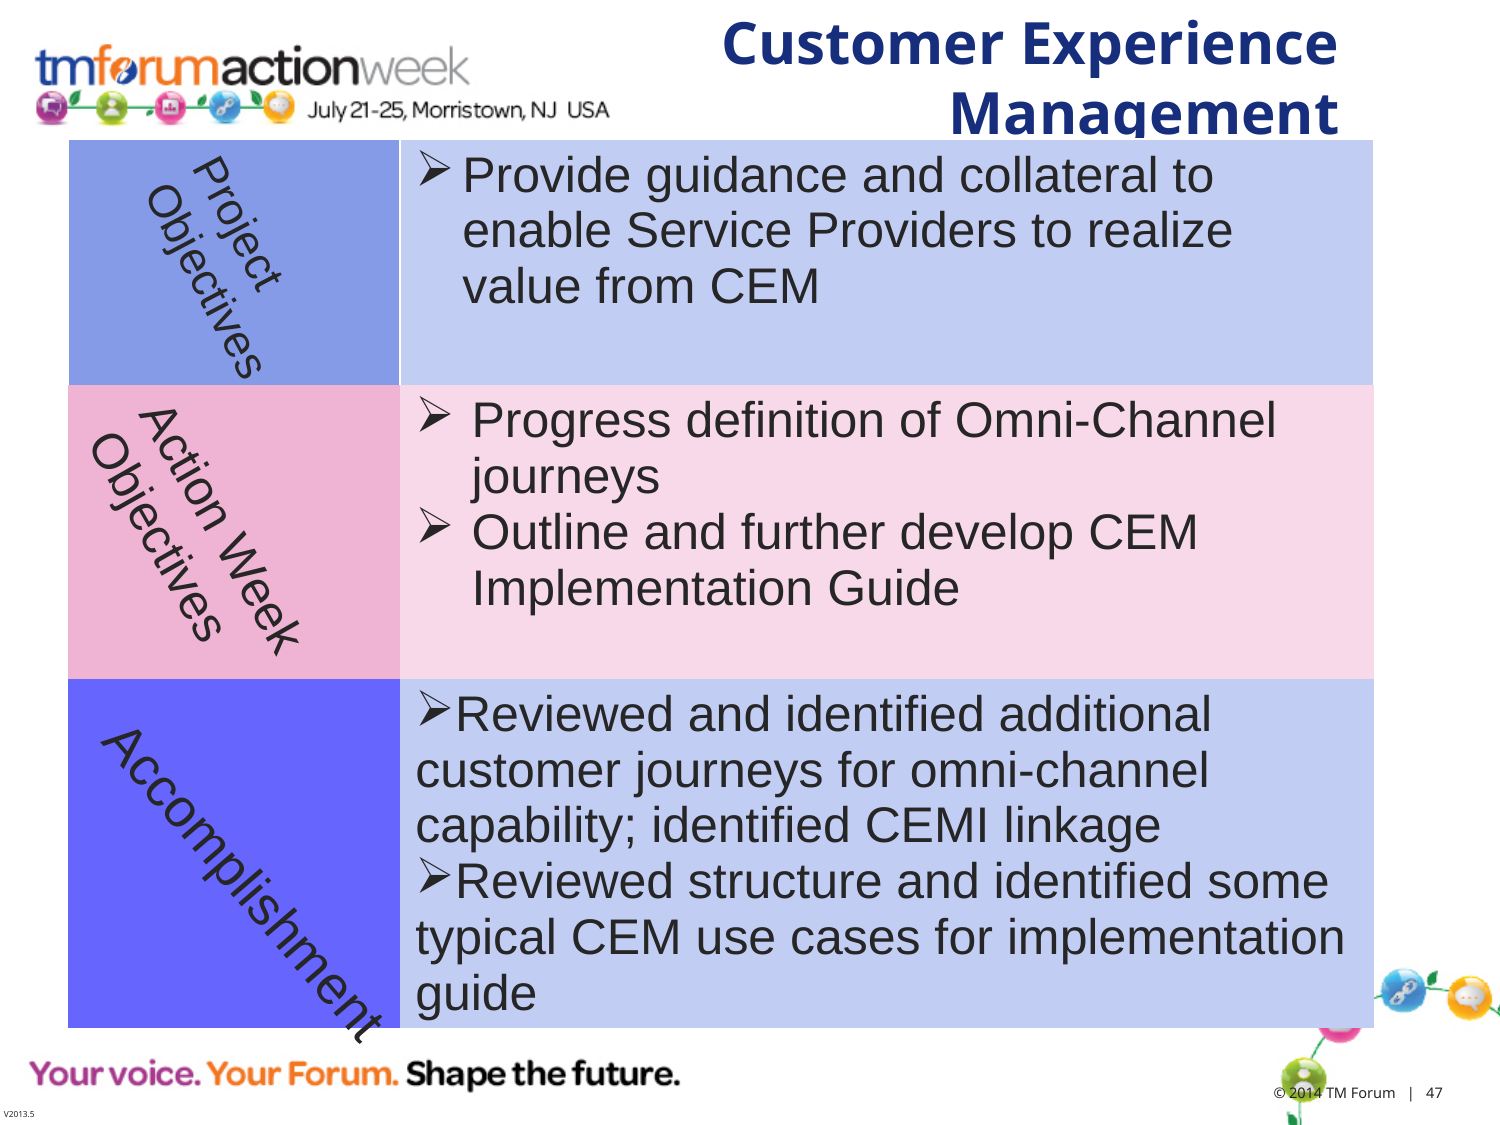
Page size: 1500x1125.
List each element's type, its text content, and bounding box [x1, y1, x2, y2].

text_box Accomplishment [68, 683, 438, 1090]
picture [0, 0, 1500, 1125]
text_box Action Week Objectives [92, 388, 366, 798]
table_header [233, 140, 399, 385]
table_cell [68, 751, 305, 1028]
title Customer Experience Management [381, 0, 1355, 138]
table_cell [68, 679, 400, 978]
table_header Provide guidance and collateral to enable Service Providers to realize value from CEM [401, 140, 1373, 385]
table_cell Reviewed and identified additional customer journeys for omni-channel capability; identified CEMI linkage Reviewed structure and identified some typical CEM use cases for implementation guide [400, 679, 1374, 1028]
text_box Project Objectives [125, 131, 409, 530]
table_cell [68, 385, 400, 679]
table_cell Progress definition of Omni-Channel journeys Outline and further develop CEM Implementation Guide [400, 385, 1374, 679]
table_header [69, 140, 230, 385]
